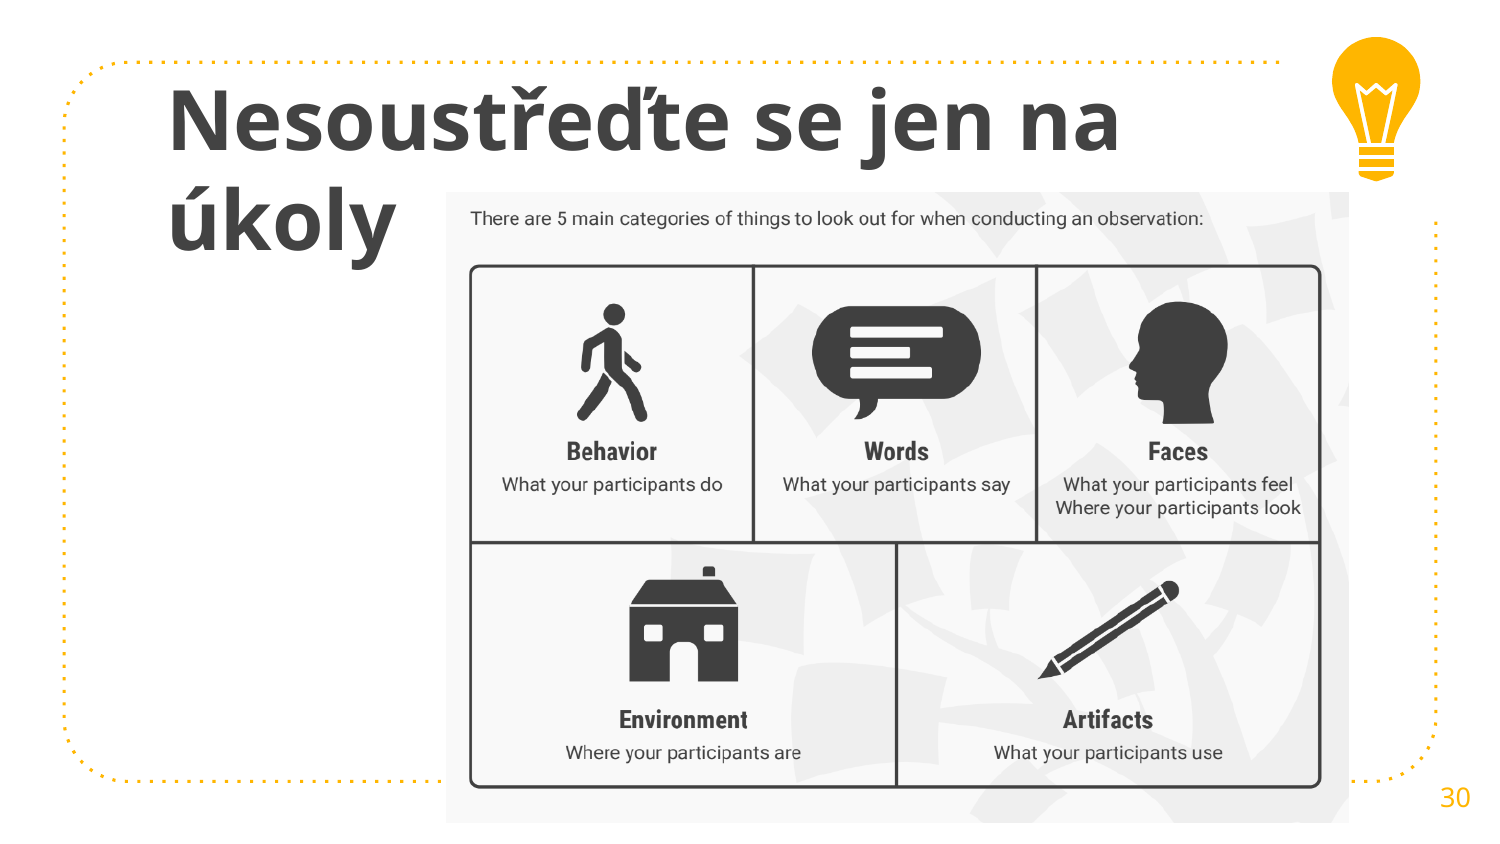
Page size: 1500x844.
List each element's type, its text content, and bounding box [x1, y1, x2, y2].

slide_number 30 [1411, 753, 1500, 844]
title Nesoustřeďte se jen na úkoly [151, 52, 1261, 193]
picture [445, 192, 1349, 823]
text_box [1331, 36, 1421, 182]
